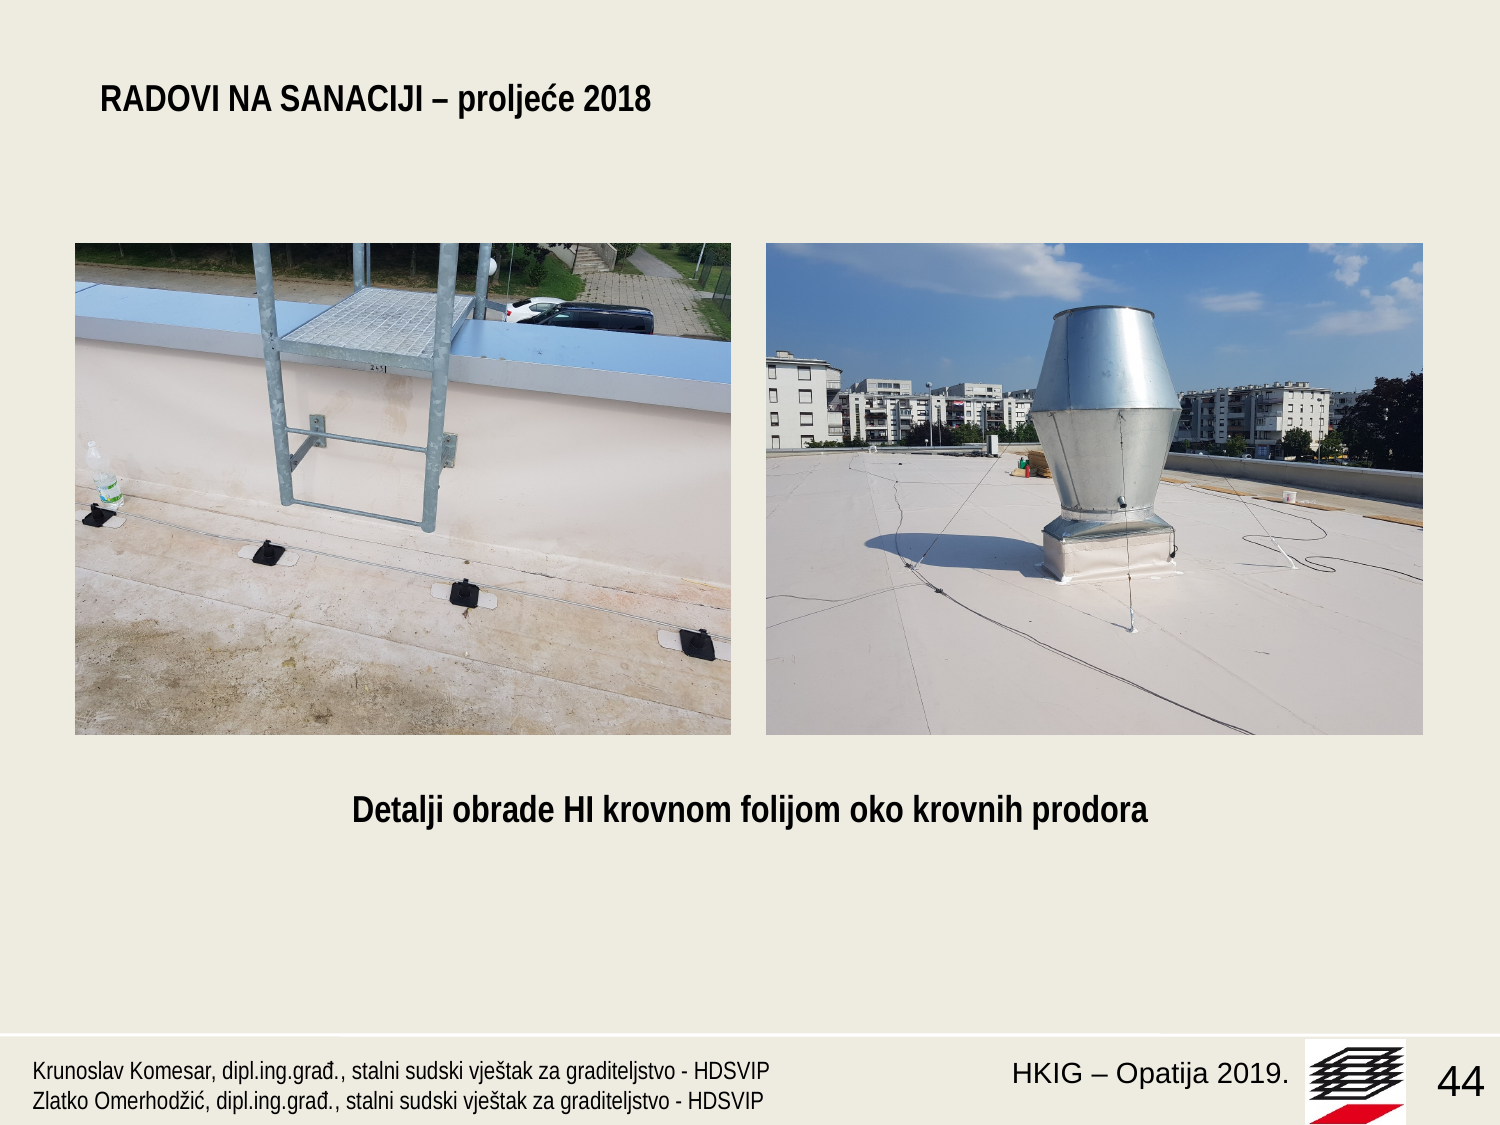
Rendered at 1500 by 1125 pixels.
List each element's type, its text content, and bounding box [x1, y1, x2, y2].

text_box Detalji obrade HI krovnom folijom oko krovnih prodora [265, 777, 1235, 856]
slide_number Krunoslav Komesar, dipl.ing.građ., stalni sudski vještak za graditeljstvo - HDSVIP Zlatko Omerhodžić, dipl.ing.građ., stalni sudski vještak za graditeljstvo - HDSVIP [17, 1046, 999, 1125]
list RADOVI NA SANACIJI – proljeće 2018 [85, 66, 1196, 145]
picture [766, 243, 1423, 736]
picture [1305, 1039, 1406, 1125]
slide_number 44 [1316, 1046, 1500, 1125]
picture [75, 243, 732, 736]
